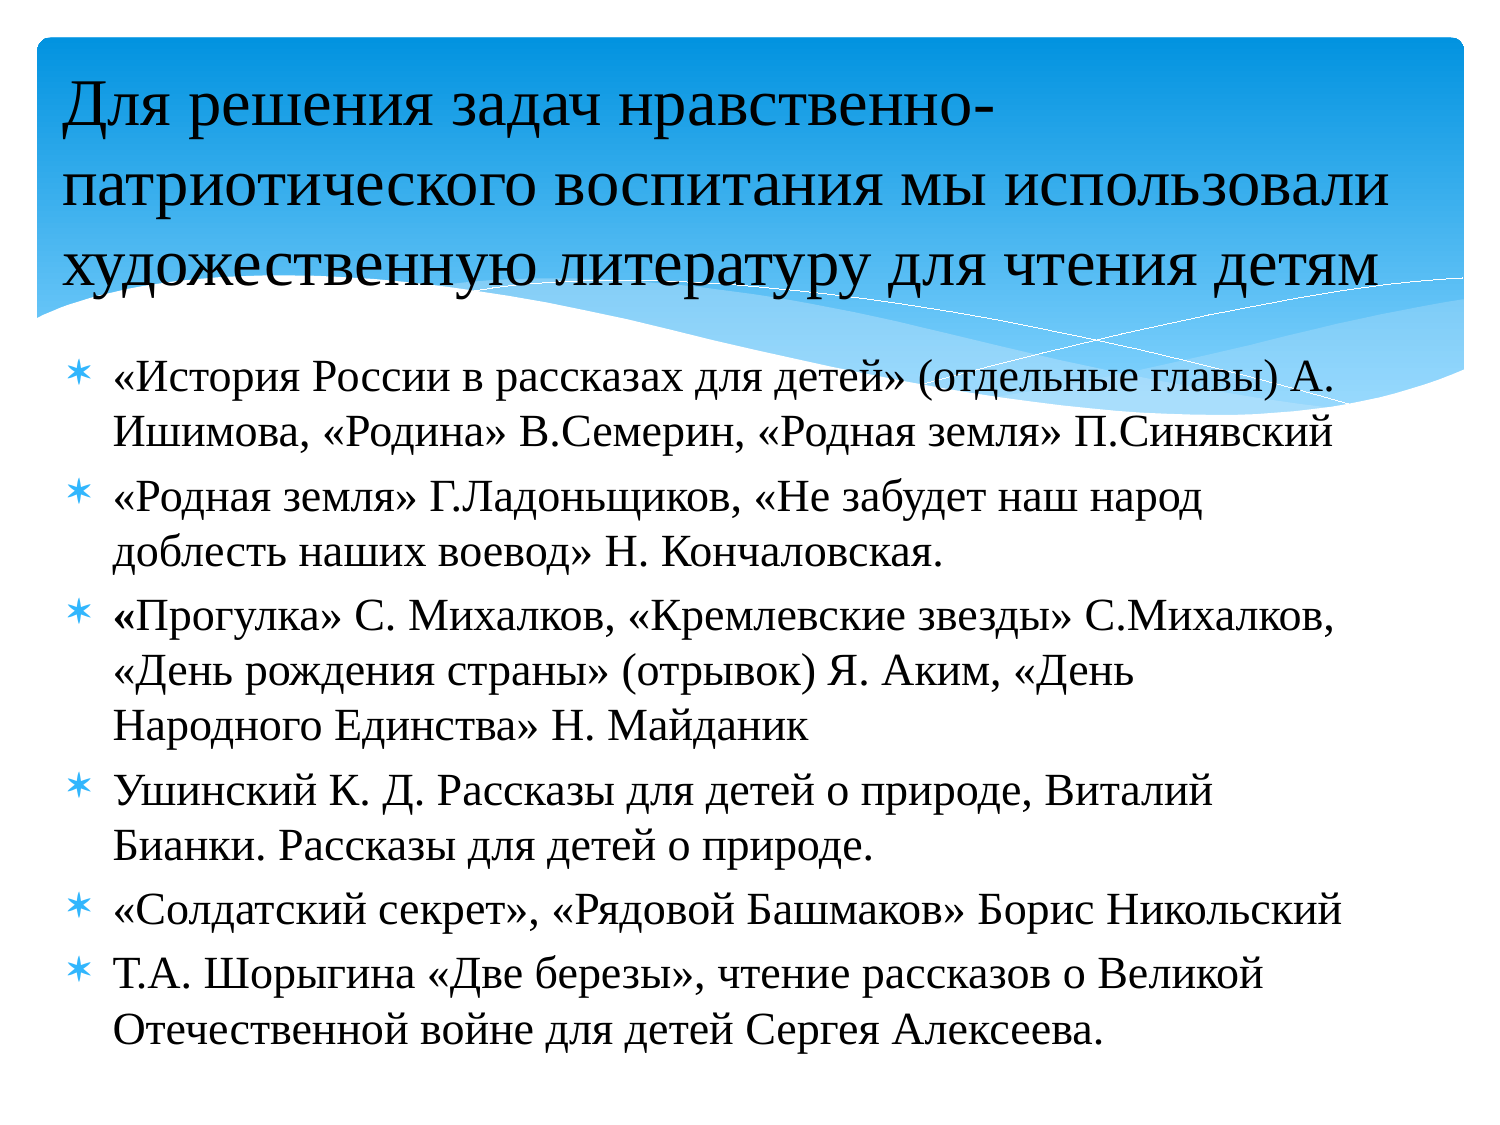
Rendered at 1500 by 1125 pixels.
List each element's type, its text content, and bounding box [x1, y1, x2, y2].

title Для решения задач нравственно-патриотического воспитания мы использовали художественную литературу для чтения детям [47, 43, 1455, 315]
list «История России в рассказах для детей» (отдельные главы) А. Ишимова, «Родина» В.Семерин, «Родная земля» П.Синявский «Родная земля» Г.Ладоньщиков, «Не забудет наш народ доблесть наших воевод» Н. Кончаловская. «Прогулка» С. Михалков, «Кремлевские звезды» С.Михалков, «День рождения страны» (отрывок) Я. Аким, «День Народного Единства» Н. Майданик Ушинский К. Д. Рассказы для детей о природе, Виталий Бианки. Рассказы для детей о природе. «Солдатский секрет», «Рядовой Башмаков» Борис Никольский Т.А. Шорыгина «Две березы», чтение рассказов о Великой Отечественной войне для детей Сергея Алексеева. [52, 338, 1365, 1071]
